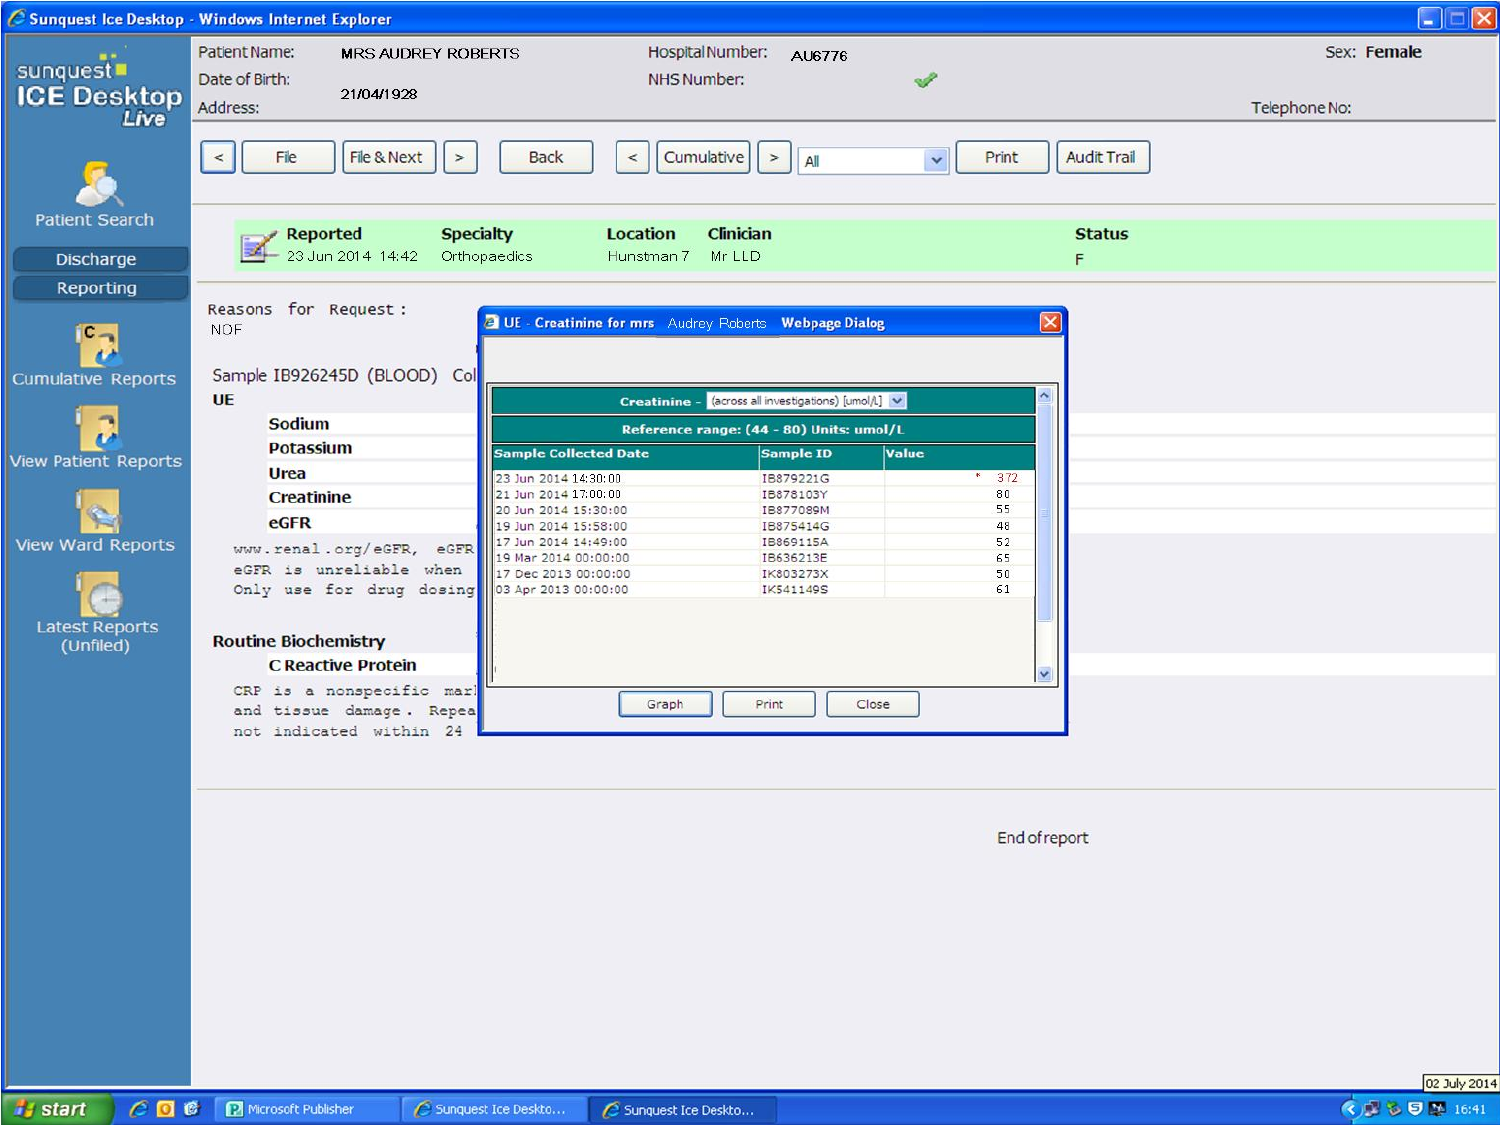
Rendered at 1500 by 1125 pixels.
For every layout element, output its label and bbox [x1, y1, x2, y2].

list [0, 0, 1500, 1125]
